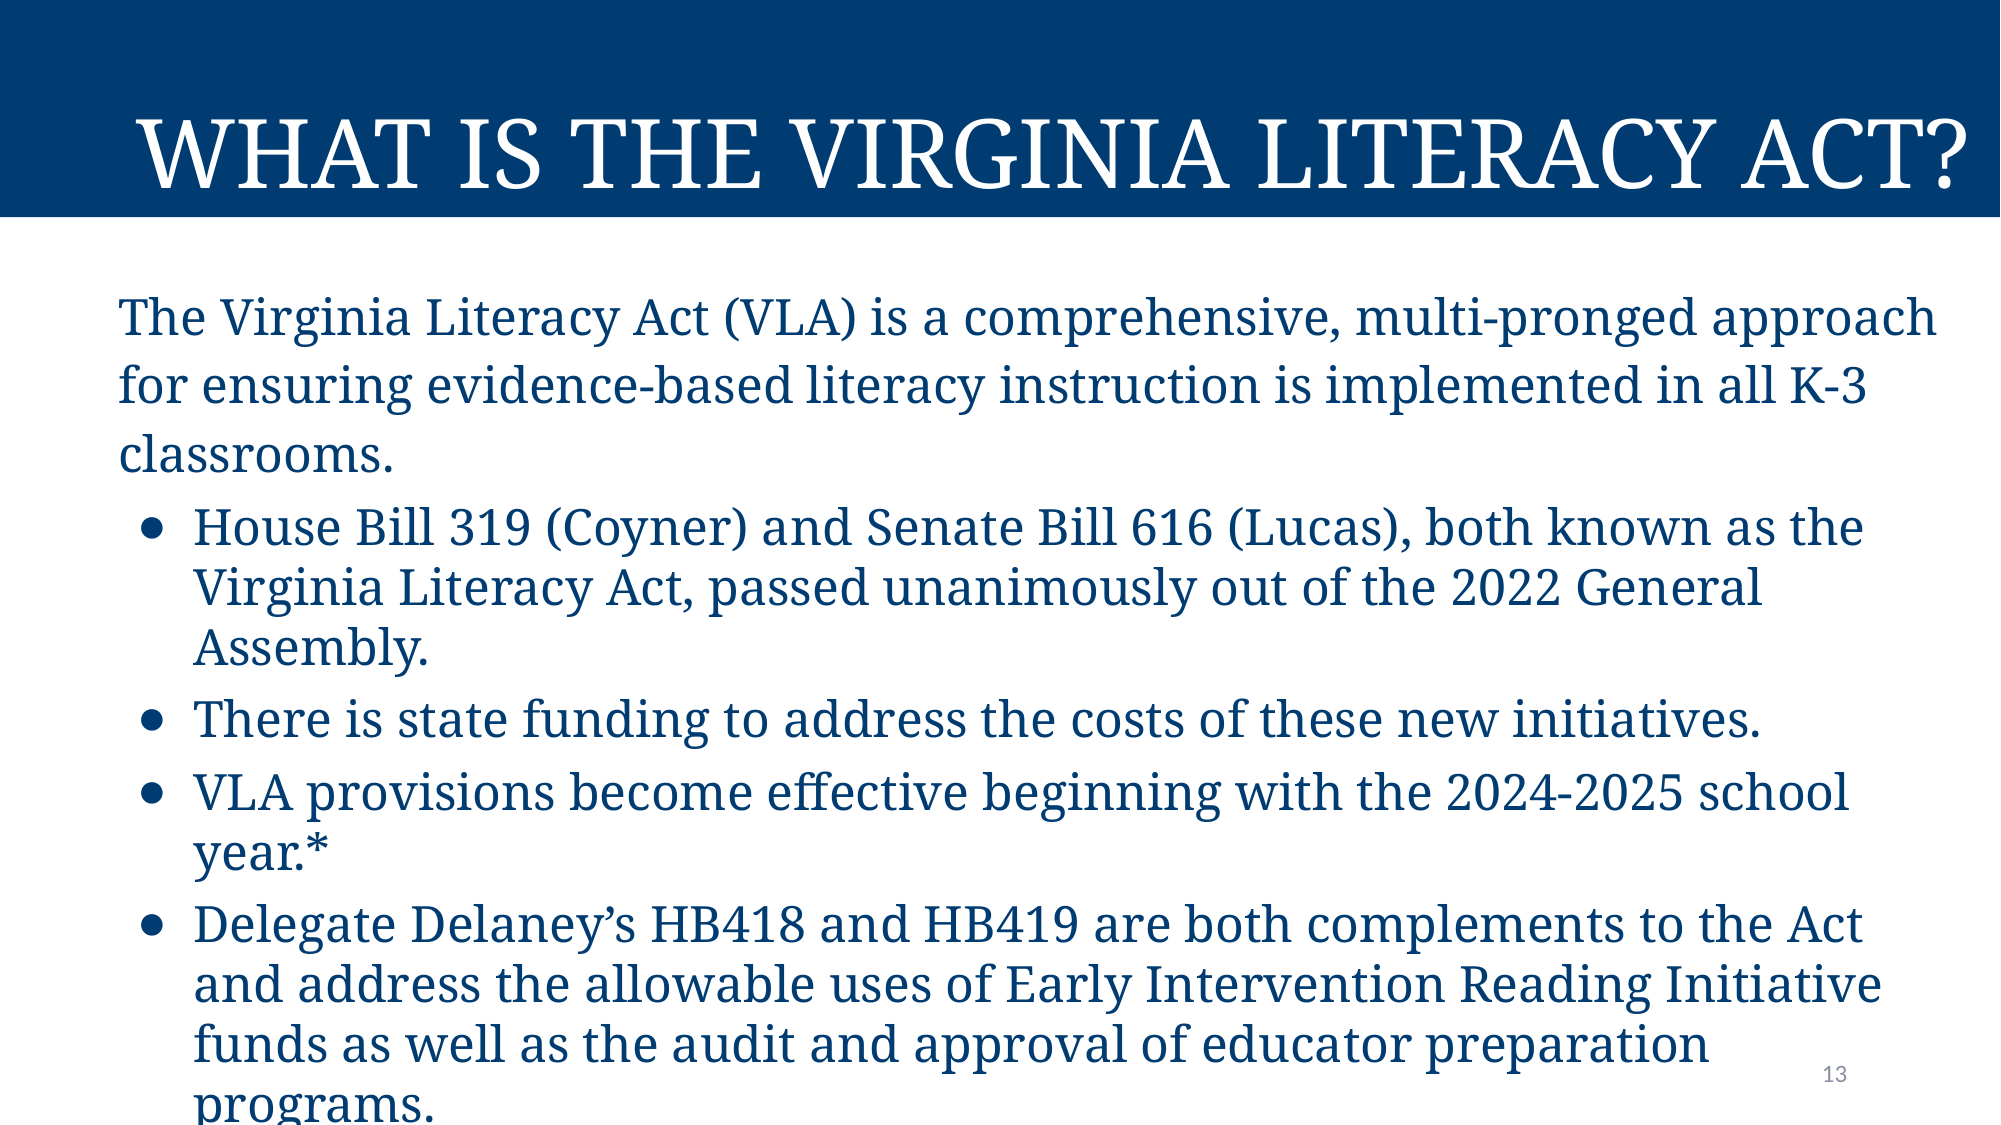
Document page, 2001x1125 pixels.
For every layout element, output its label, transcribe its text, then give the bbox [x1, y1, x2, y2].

text_box The Virginia Literacy Act (VLA) is a comprehensive, multi-pronged approach for ensuring evidence-based literacy instruction is implemented in all K-3 classrooms. House Bill 319 (Coyner) and Senate Bill 616 (Lucas), both known as the Virginia Literacy Act, passed unanimously out of the 2022 General Assembly. There is state funding to address the costs of these new initiatives. VLA provisions become effective beginning with the 2024-2025 school year.* Delegate Delaney’s HB418 and HB419 are both complements to the Act and address the allowable uses of Early Intervention Reading Initiative funds as well as the audit and approval of educator preparation programs. *Staffing ratios for reading specialists go into effect for 2023-2024, with funding to support this goal and flexibility in who can meet this requirement. [98, 257, 1962, 420]
title What is the Virginia Literacy Act? [0, 0, 2000, 218]
slide_number 13 [1412, 1042, 1863, 1103]
